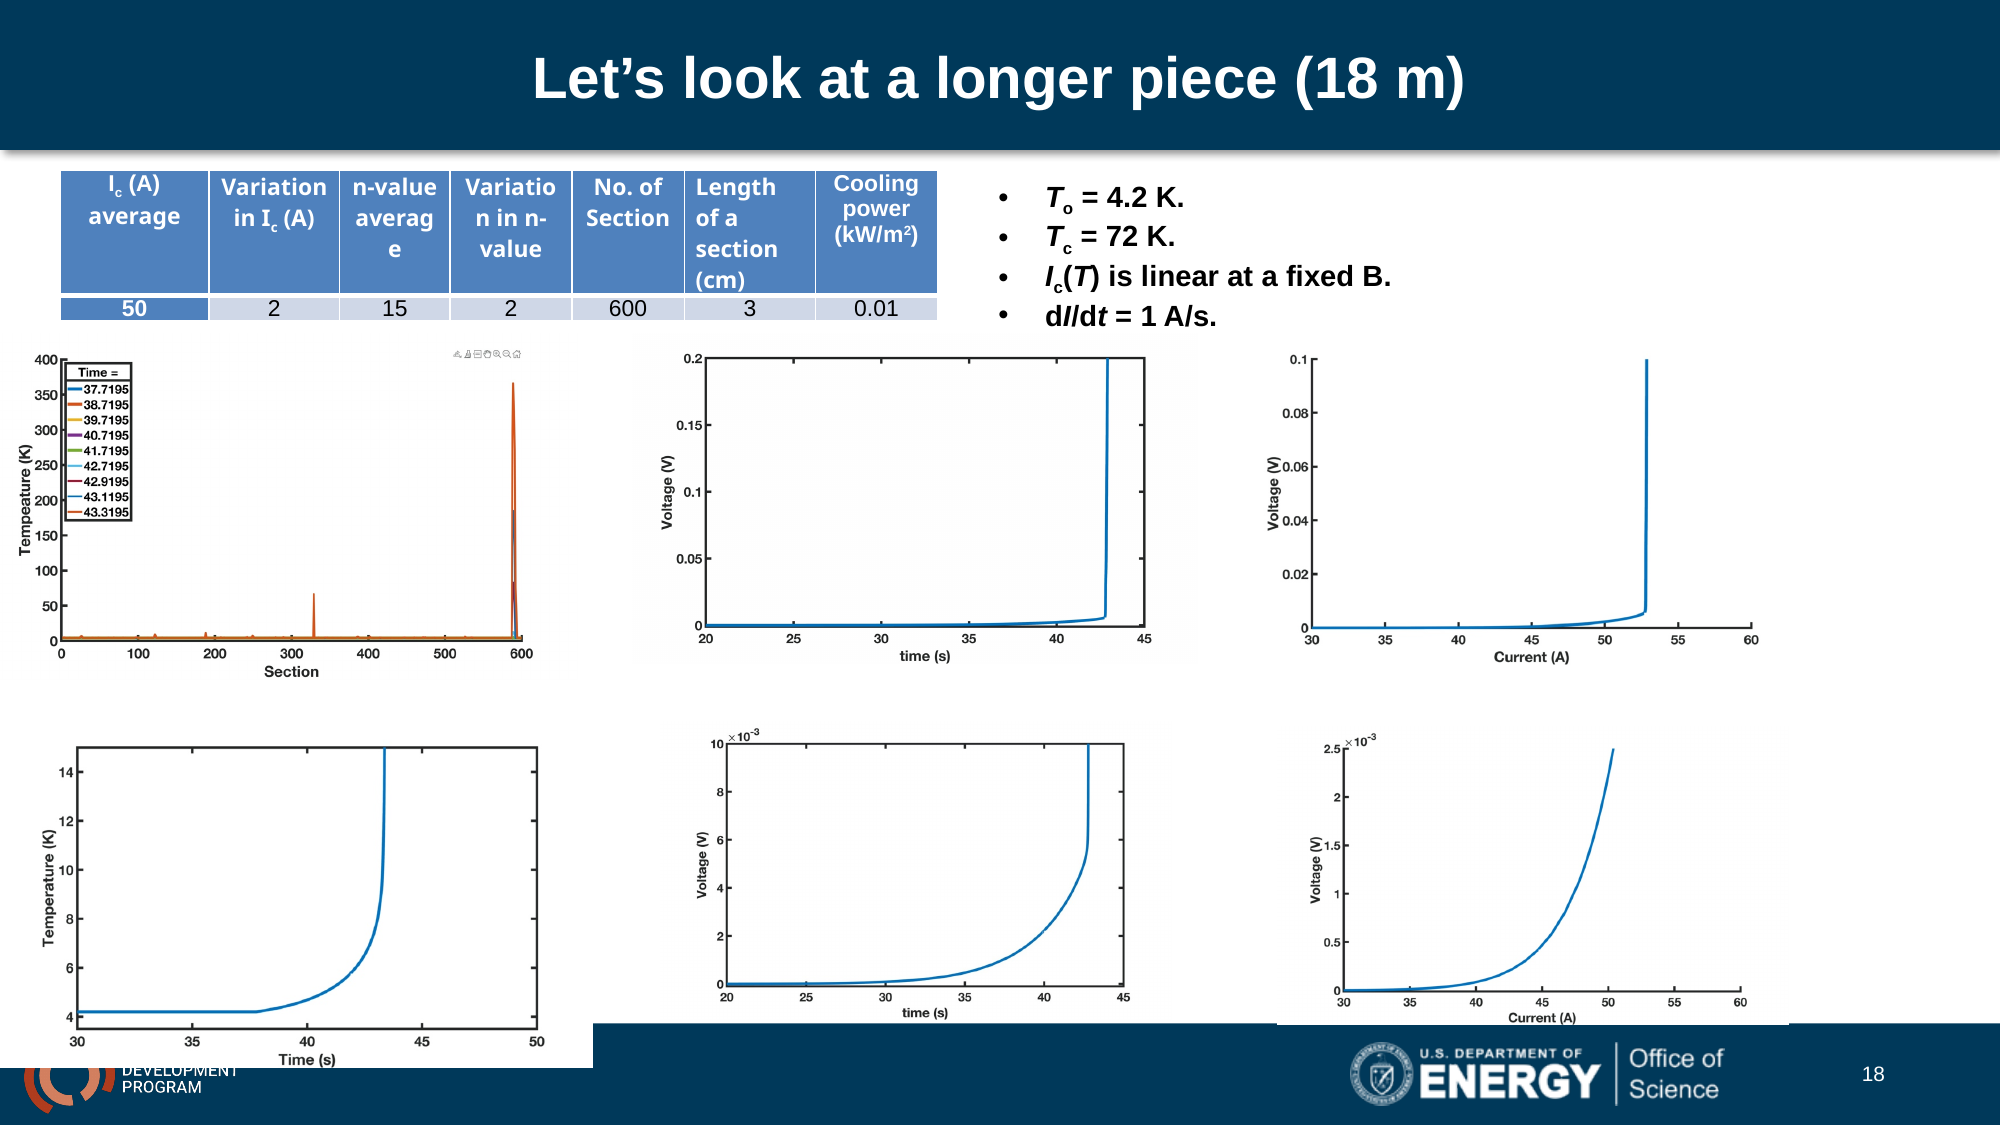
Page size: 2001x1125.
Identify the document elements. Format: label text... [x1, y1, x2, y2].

picture [1277, 726, 1789, 1025]
picture [0, 333, 579, 680]
table_header No. of Section [573, 171, 684, 293]
picture [660, 721, 1172, 1020]
picture [1350, 1042, 1725, 1106]
table_header n-value average [340, 171, 449, 293]
title Let’s look at a longer piece (18 m) [0, 0, 2000, 150]
table_cell 2 [451, 298, 571, 320]
picture [0, 721, 594, 1114]
table_header Variation in Ic (A) [210, 171, 339, 293]
picture [1238, 333, 1805, 665]
table_cell 15 [340, 298, 449, 320]
table_header Ic (A) average [61, 171, 208, 293]
slide_number 18 [1788, 1043, 1900, 1104]
table_cell 0.01 [816, 298, 937, 320]
table_cell 2 [210, 298, 339, 320]
table_cell 50 [61, 298, 208, 320]
table_cell 3 [685, 298, 815, 320]
table_header Variation in n-value [451, 171, 571, 293]
table_header Length of a section (cm) [685, 171, 815, 293]
text_box To = 4.2 K. Tc = 72 K. Ic(T) is linear at a fixed B. dI/dt = 1 A/s. [983, 170, 1408, 340]
table_header Cooling power (kW/m2) [816, 171, 937, 293]
table_cell 600 [573, 298, 684, 320]
picture [631, 333, 1199, 664]
